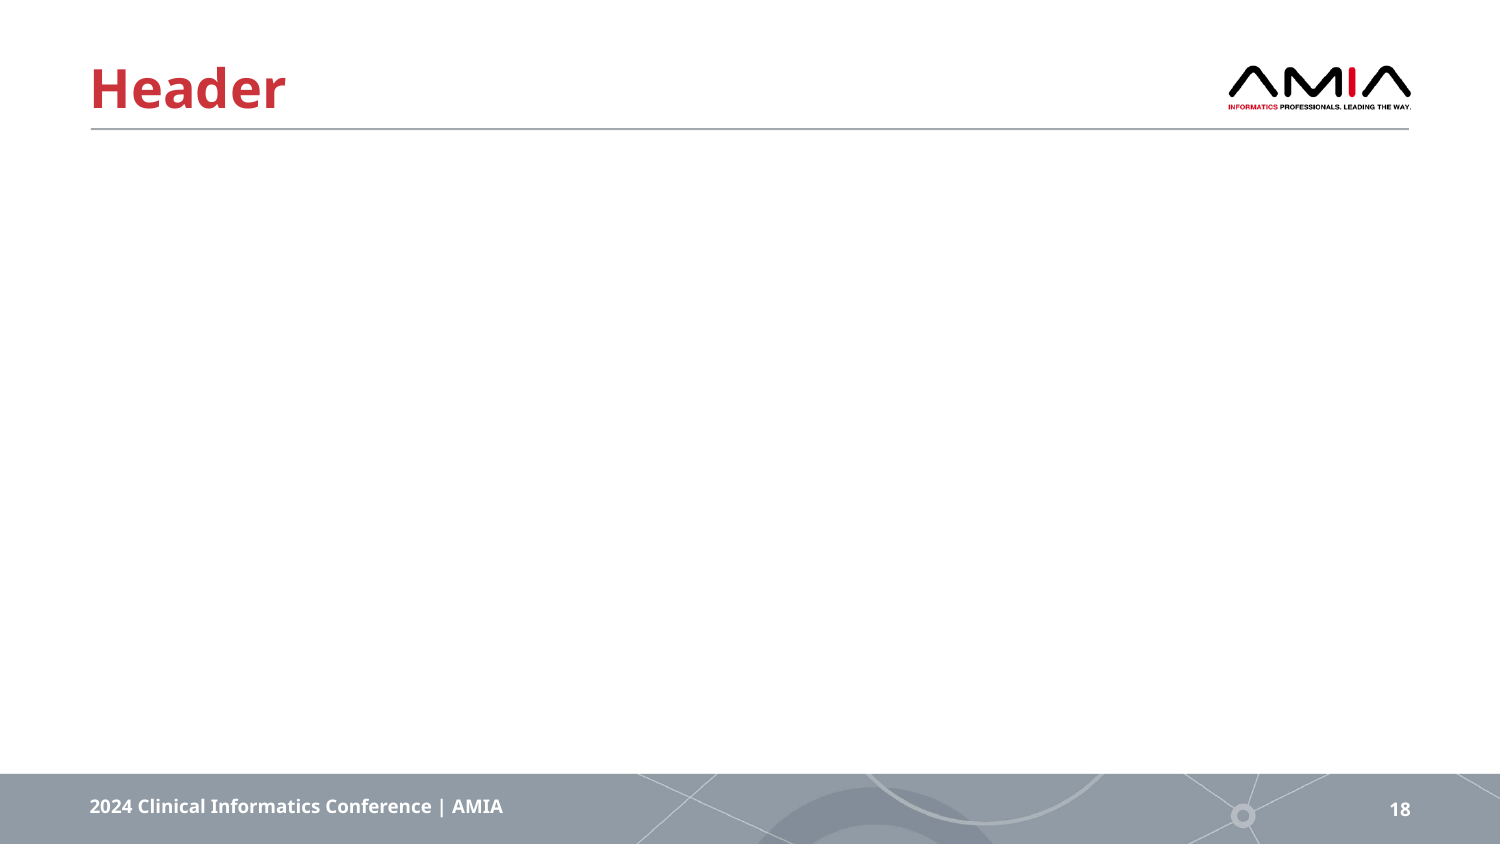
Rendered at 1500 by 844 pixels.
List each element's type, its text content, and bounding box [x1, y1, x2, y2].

slide_number 18 [1098, 798, 1412, 822]
picture [0, 0, 1500, 844]
footer 2024 Clinical Informatics Conference | AMIA [89, 798, 915, 816]
title Header [89, 65, 1203, 119]
